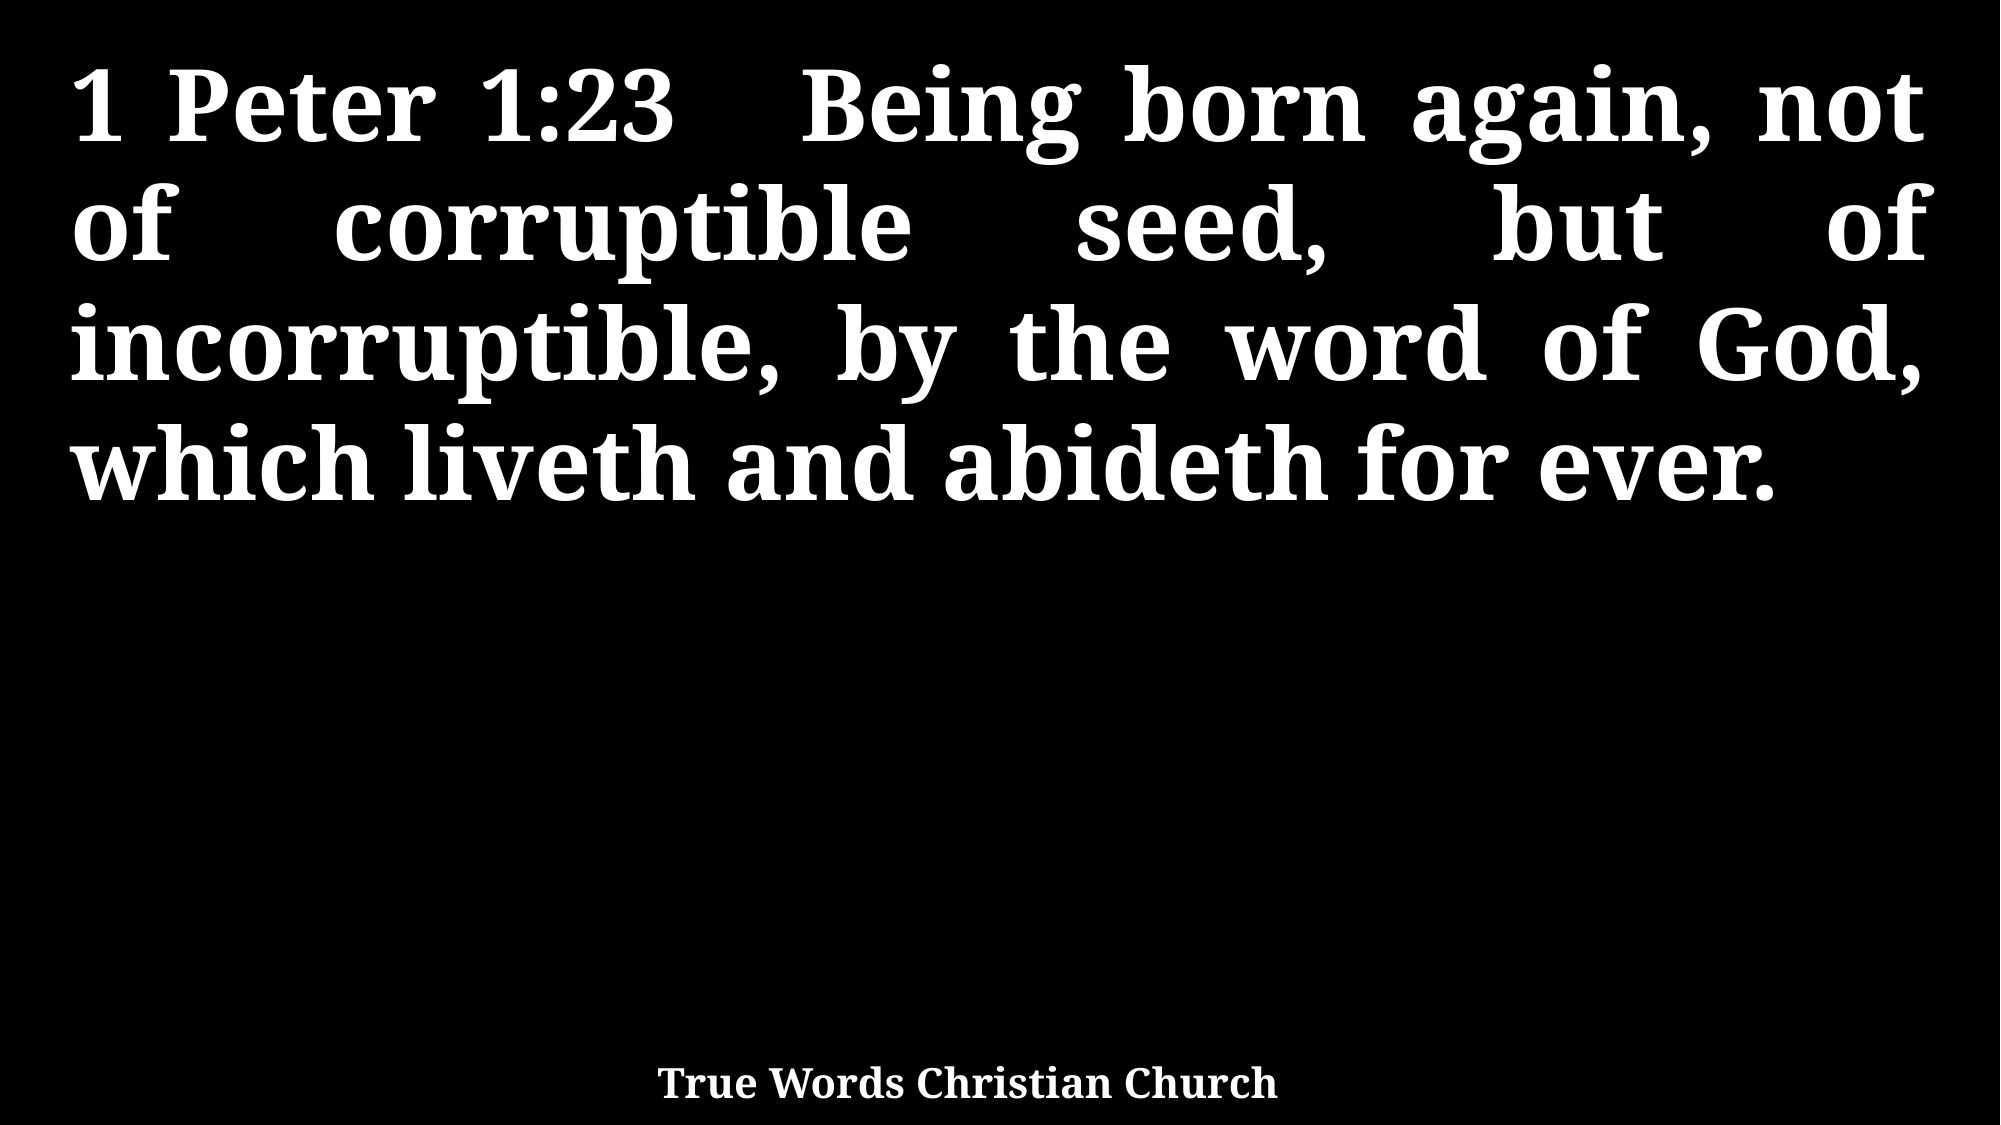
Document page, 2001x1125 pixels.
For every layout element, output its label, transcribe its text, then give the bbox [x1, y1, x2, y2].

text_box True Words Christian Church [642, 1049, 1294, 1114]
text_box 1 Peter 1:23 Being born again, not of corruptible seed, but of incorruptible, by the word of God, which liveth and abideth for ever. [55, 33, 1944, 529]
